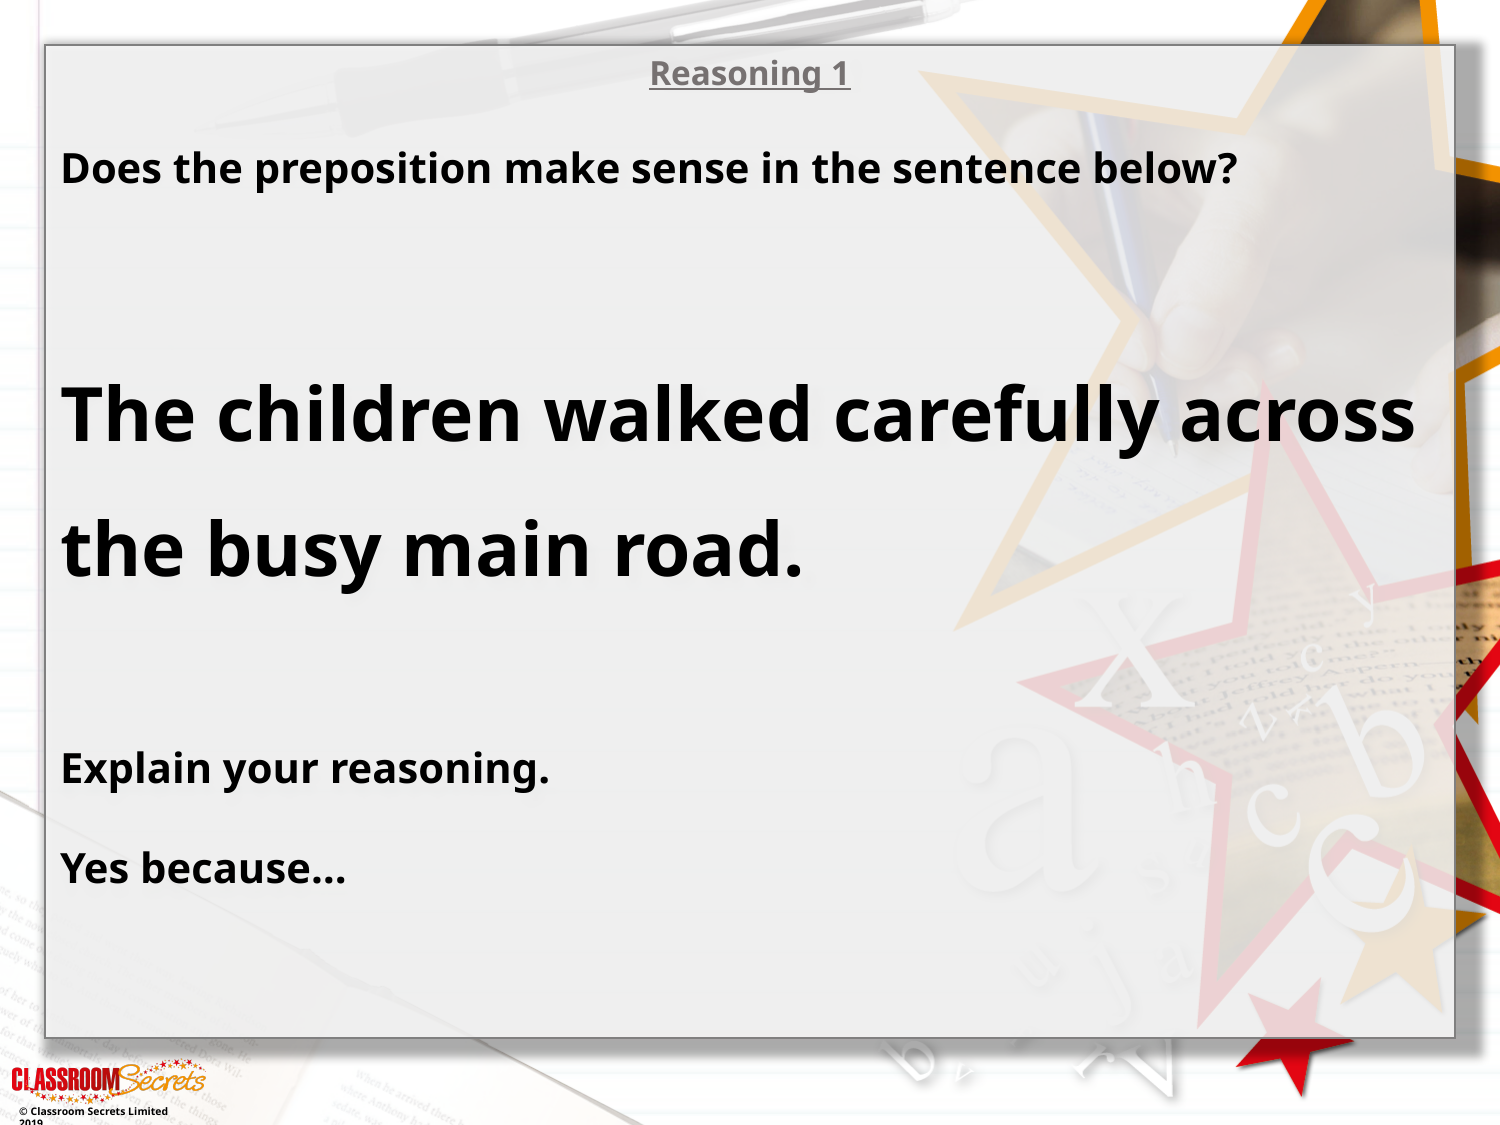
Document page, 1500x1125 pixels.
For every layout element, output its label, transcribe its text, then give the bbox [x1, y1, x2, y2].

picture [0, 0, 1500, 1125]
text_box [4, 1058, 207, 1125]
text_box Reasoning 1 Does the preposition make sense in the sentence below? The children walked carefully across the busy main road. Explain your reasoning. Yes because… [44, 44, 1456, 1039]
